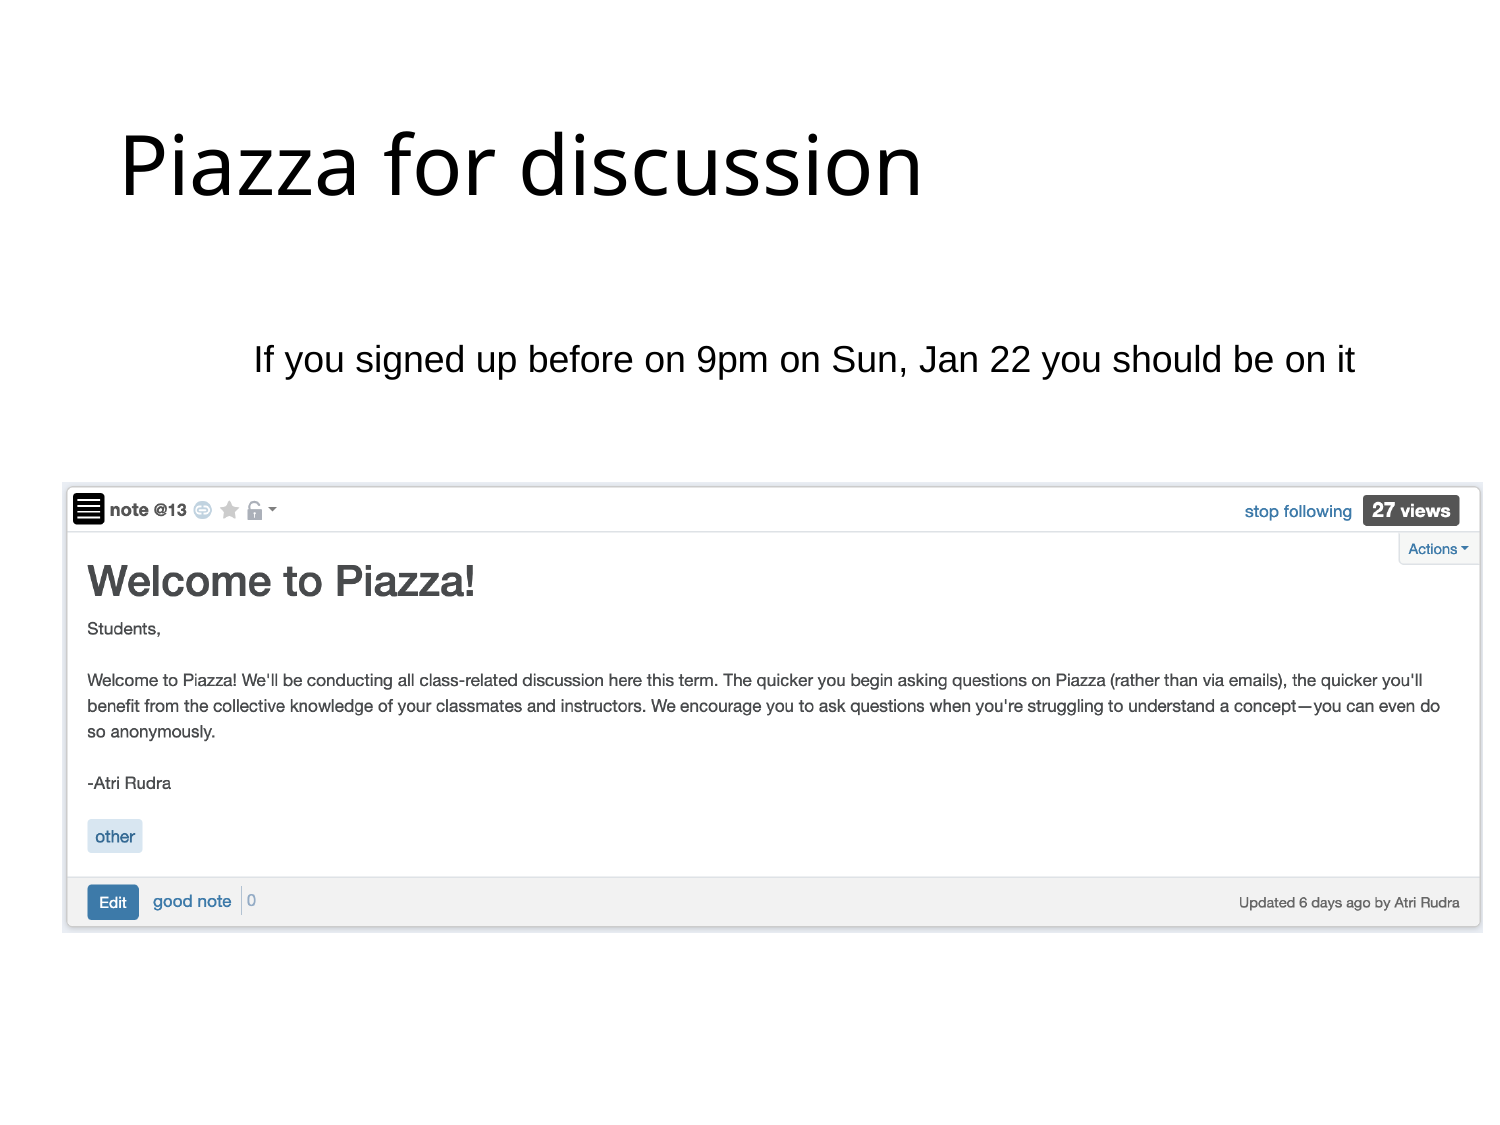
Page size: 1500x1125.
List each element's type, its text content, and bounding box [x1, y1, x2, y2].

title Piazza for discussion [103, 59, 1397, 278]
picture [62, 482, 1483, 933]
text_box If you signed up before on 9pm on Sun, Jan 22 you should be on it [238, 328, 1372, 388]
